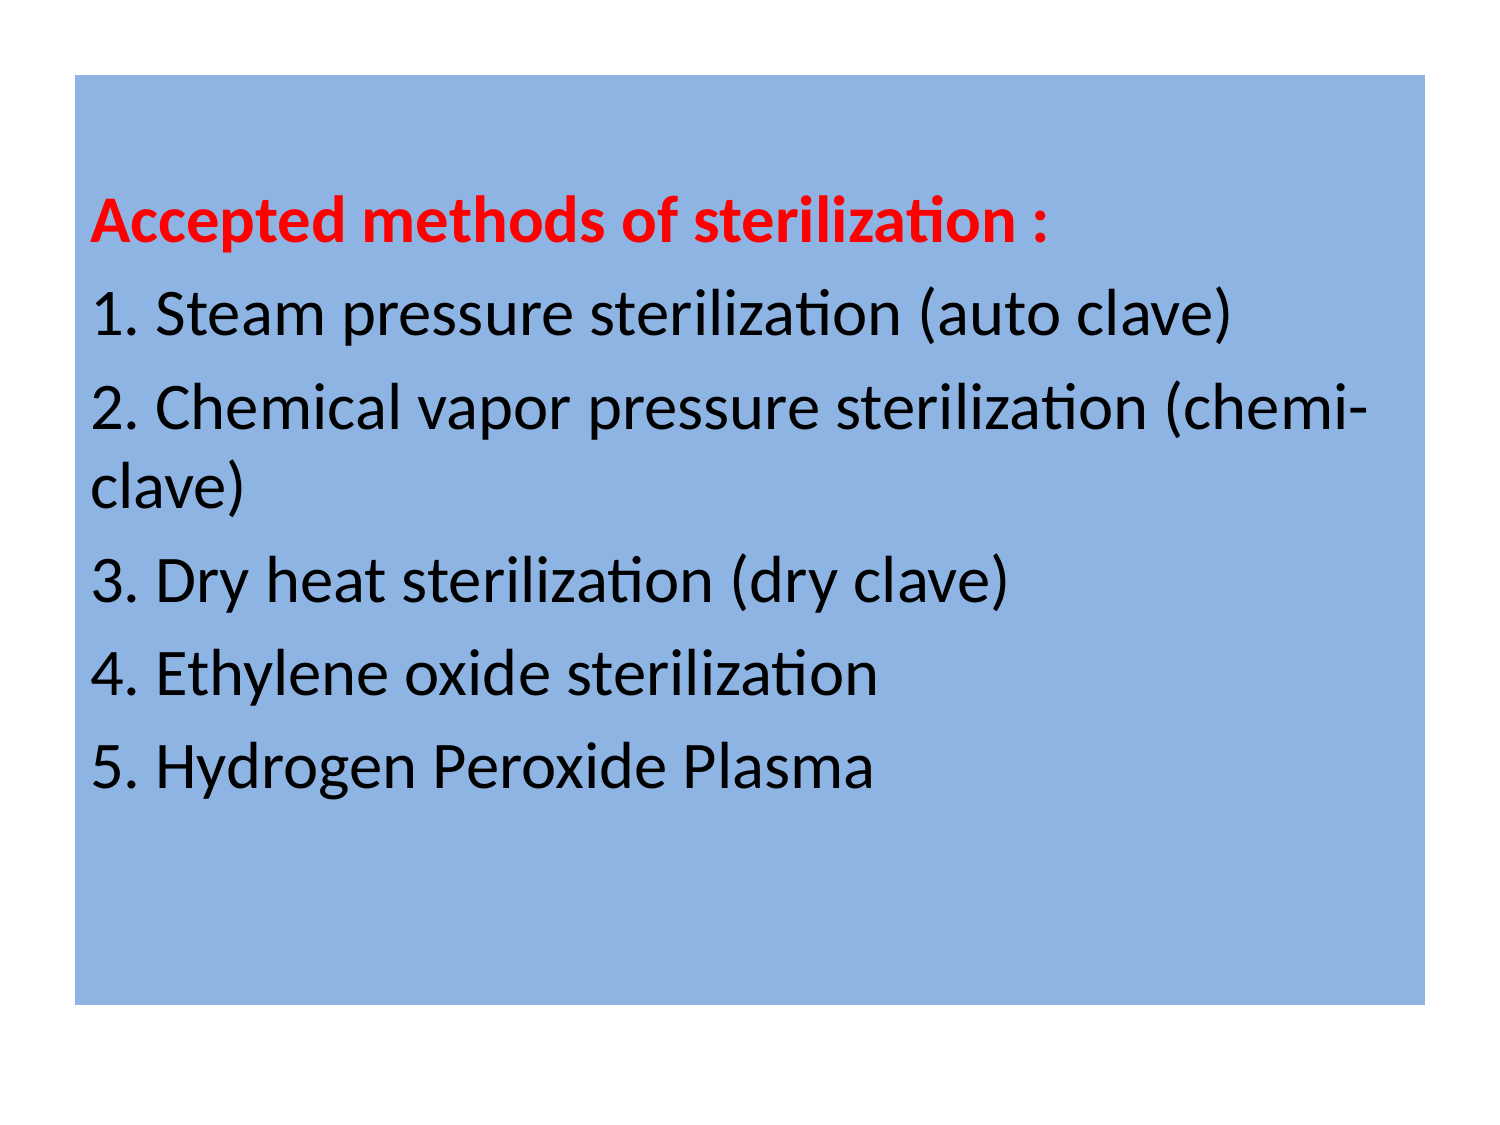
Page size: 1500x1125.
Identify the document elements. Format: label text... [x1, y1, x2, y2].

list Accepted methods of sterilization : 1. Steam pressure sterilization (auto clave) 2. Chemical vapor pressure sterilization (chemi-clave) 3. Dry heat sterilization (dry clave) 4. Ethylene oxide sterilization 5. Hydrogen Peroxide Plasma [75, 75, 1425, 1005]
